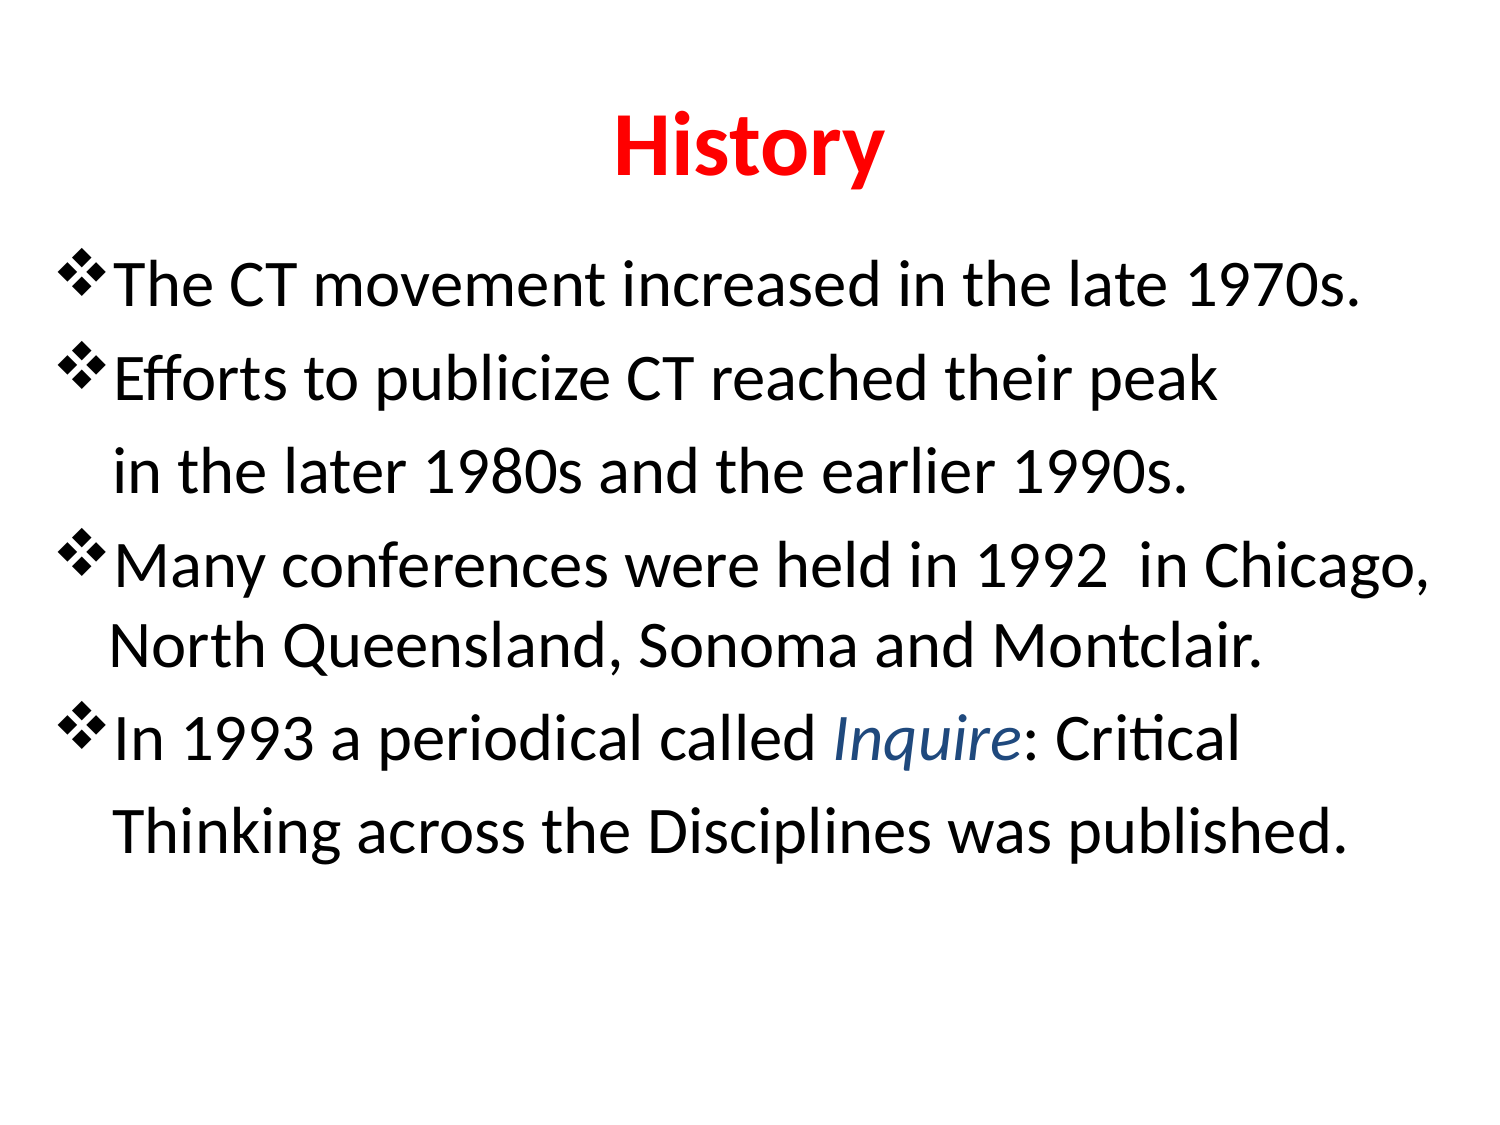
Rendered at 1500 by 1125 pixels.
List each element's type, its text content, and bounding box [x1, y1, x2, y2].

title History [75, 45, 1425, 232]
list The CT movement increased in the late 1970s. Efforts to publicize CT reached their peak in the later 1980s and the earlier 1990s. Many conferences were held in 1992 in Chicago, North Queensland, Sonoma and Montclair. In 1993 a periodical called Inquire: Critical Thinking across the Disciplines was published. [37, 232, 1450, 1080]
